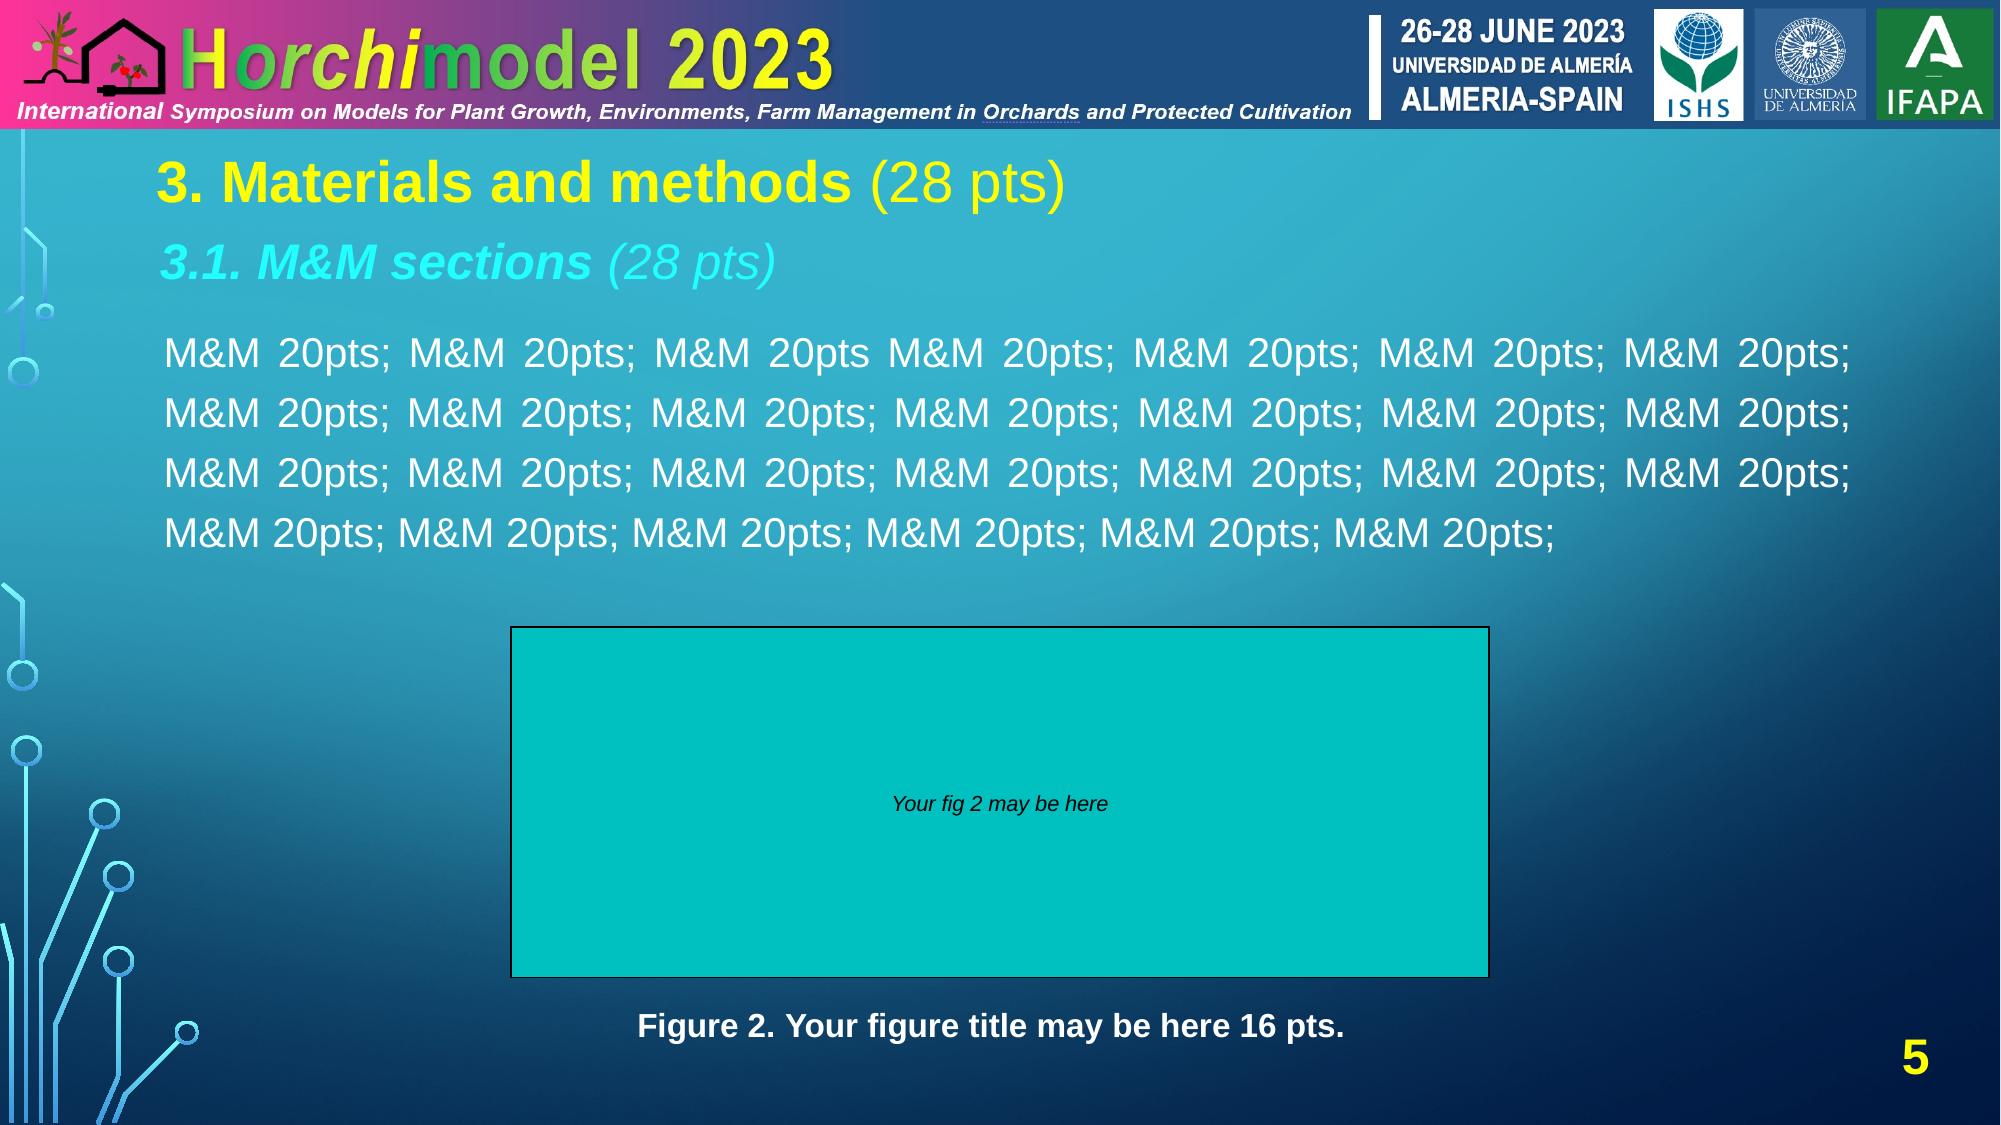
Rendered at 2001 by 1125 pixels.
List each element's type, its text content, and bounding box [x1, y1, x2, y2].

text_box 3.1. M&M sections (28 pts) [144, 222, 1202, 298]
text_box Figure 2. Your figure title may be here 16 pts. [132, 1001, 1851, 1060]
picture [0, 0, 2000, 129]
list M&M 20pts; M&M 20pts; M&M 20pts M&M 20pts; M&M 20pts; M&M 20pts; M&M 20pts; M&M 20pts; M&M 20pts; M&M 20pts; M&M 20pts; M&M 20pts; M&M 20pts; M&M 20pts; M&M 20pts; M&M 20pts; M&M 20pts; M&M 20pts; M&M 20pts; M&M 20pts; M&M 20pts; M&M 20pts; M&M 20pts; M&M 20pts; M&M 20pts; M&M 20pts; M&M 20pts; [148, 308, 1868, 538]
text_box Your fig 2 may be here [510, 627, 1490, 978]
slide_number 5 [1818, 1024, 1945, 1085]
text_box 3. Materials and methods (28 pts) [141, 145, 1199, 235]
